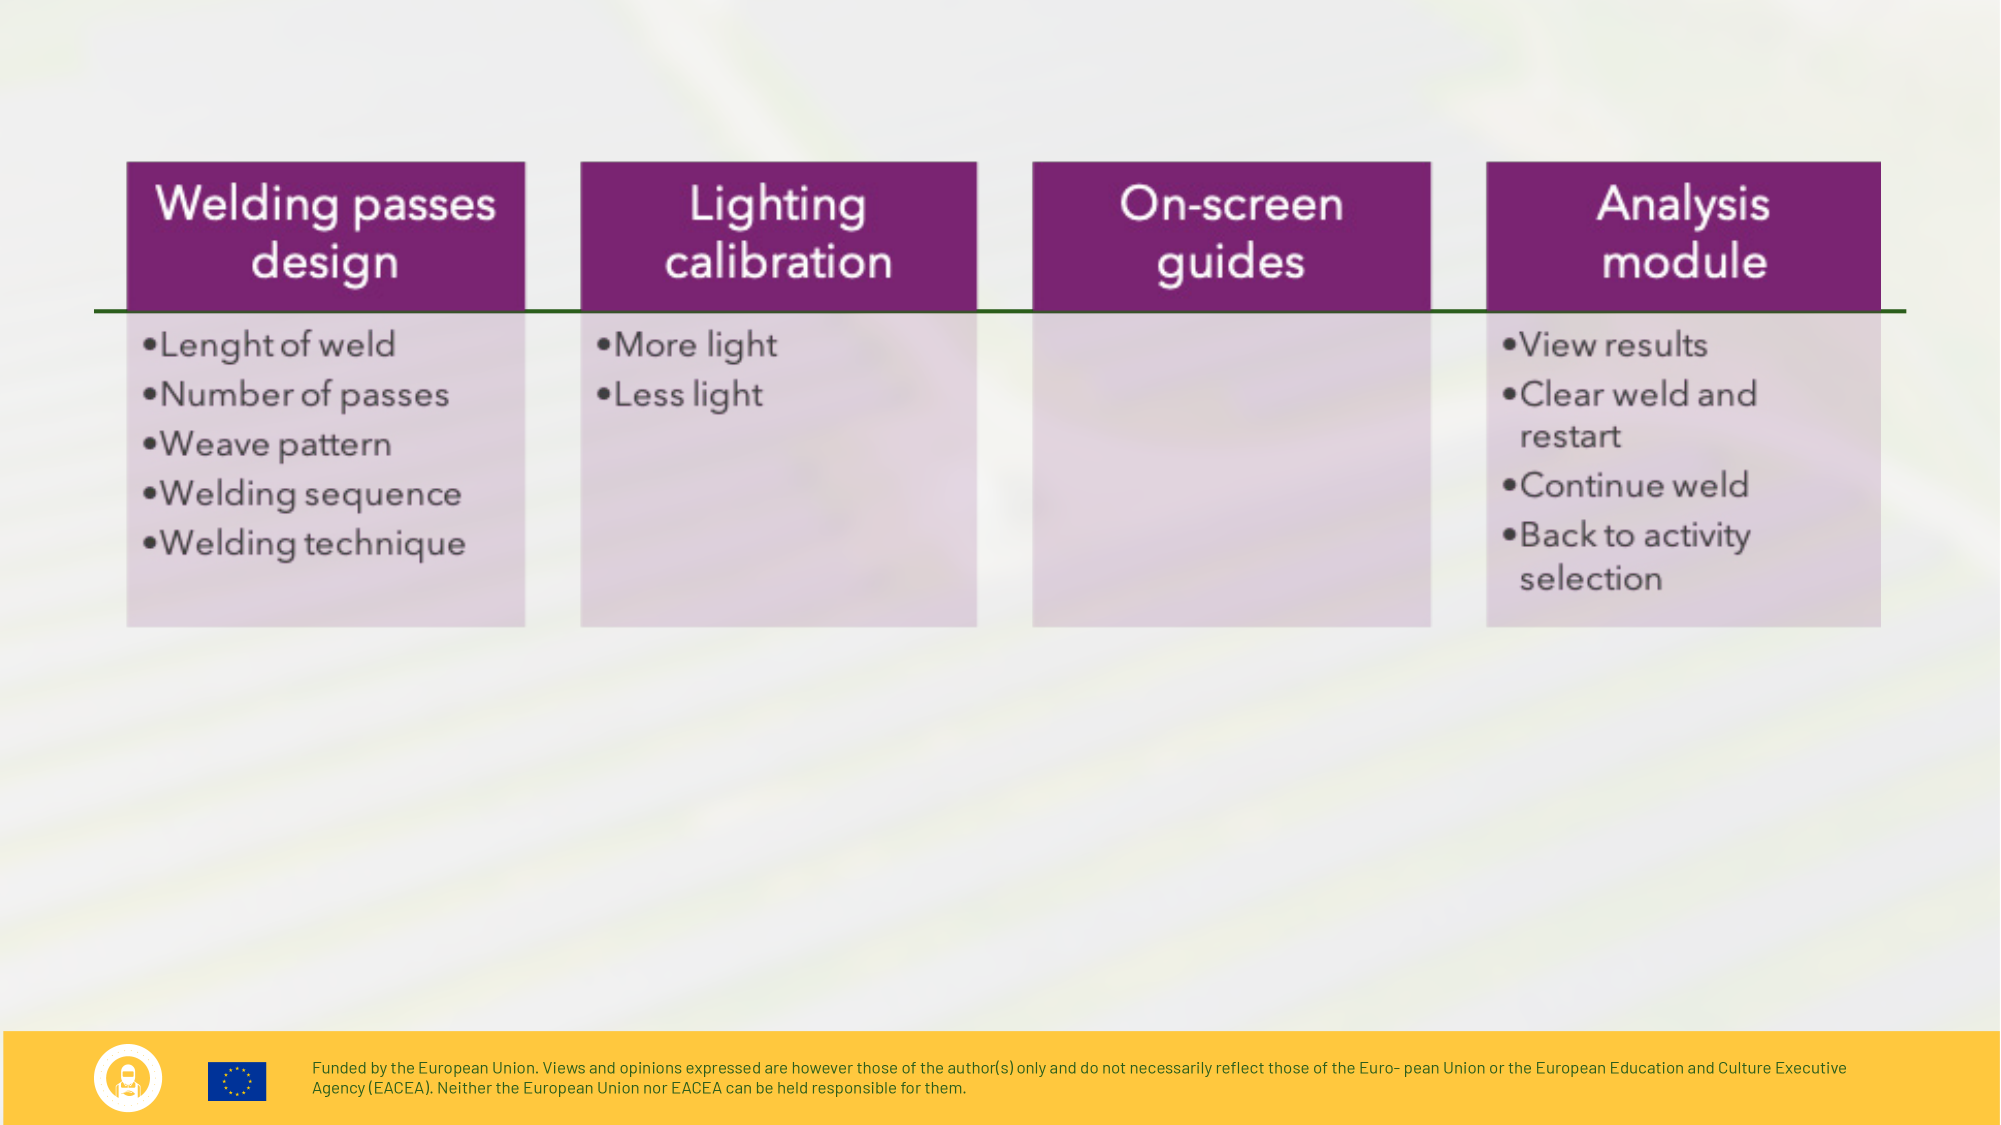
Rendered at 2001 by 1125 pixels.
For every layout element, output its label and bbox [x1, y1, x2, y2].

picture [119, 117, 1881, 671]
list [0, 0, 2000, 1125]
